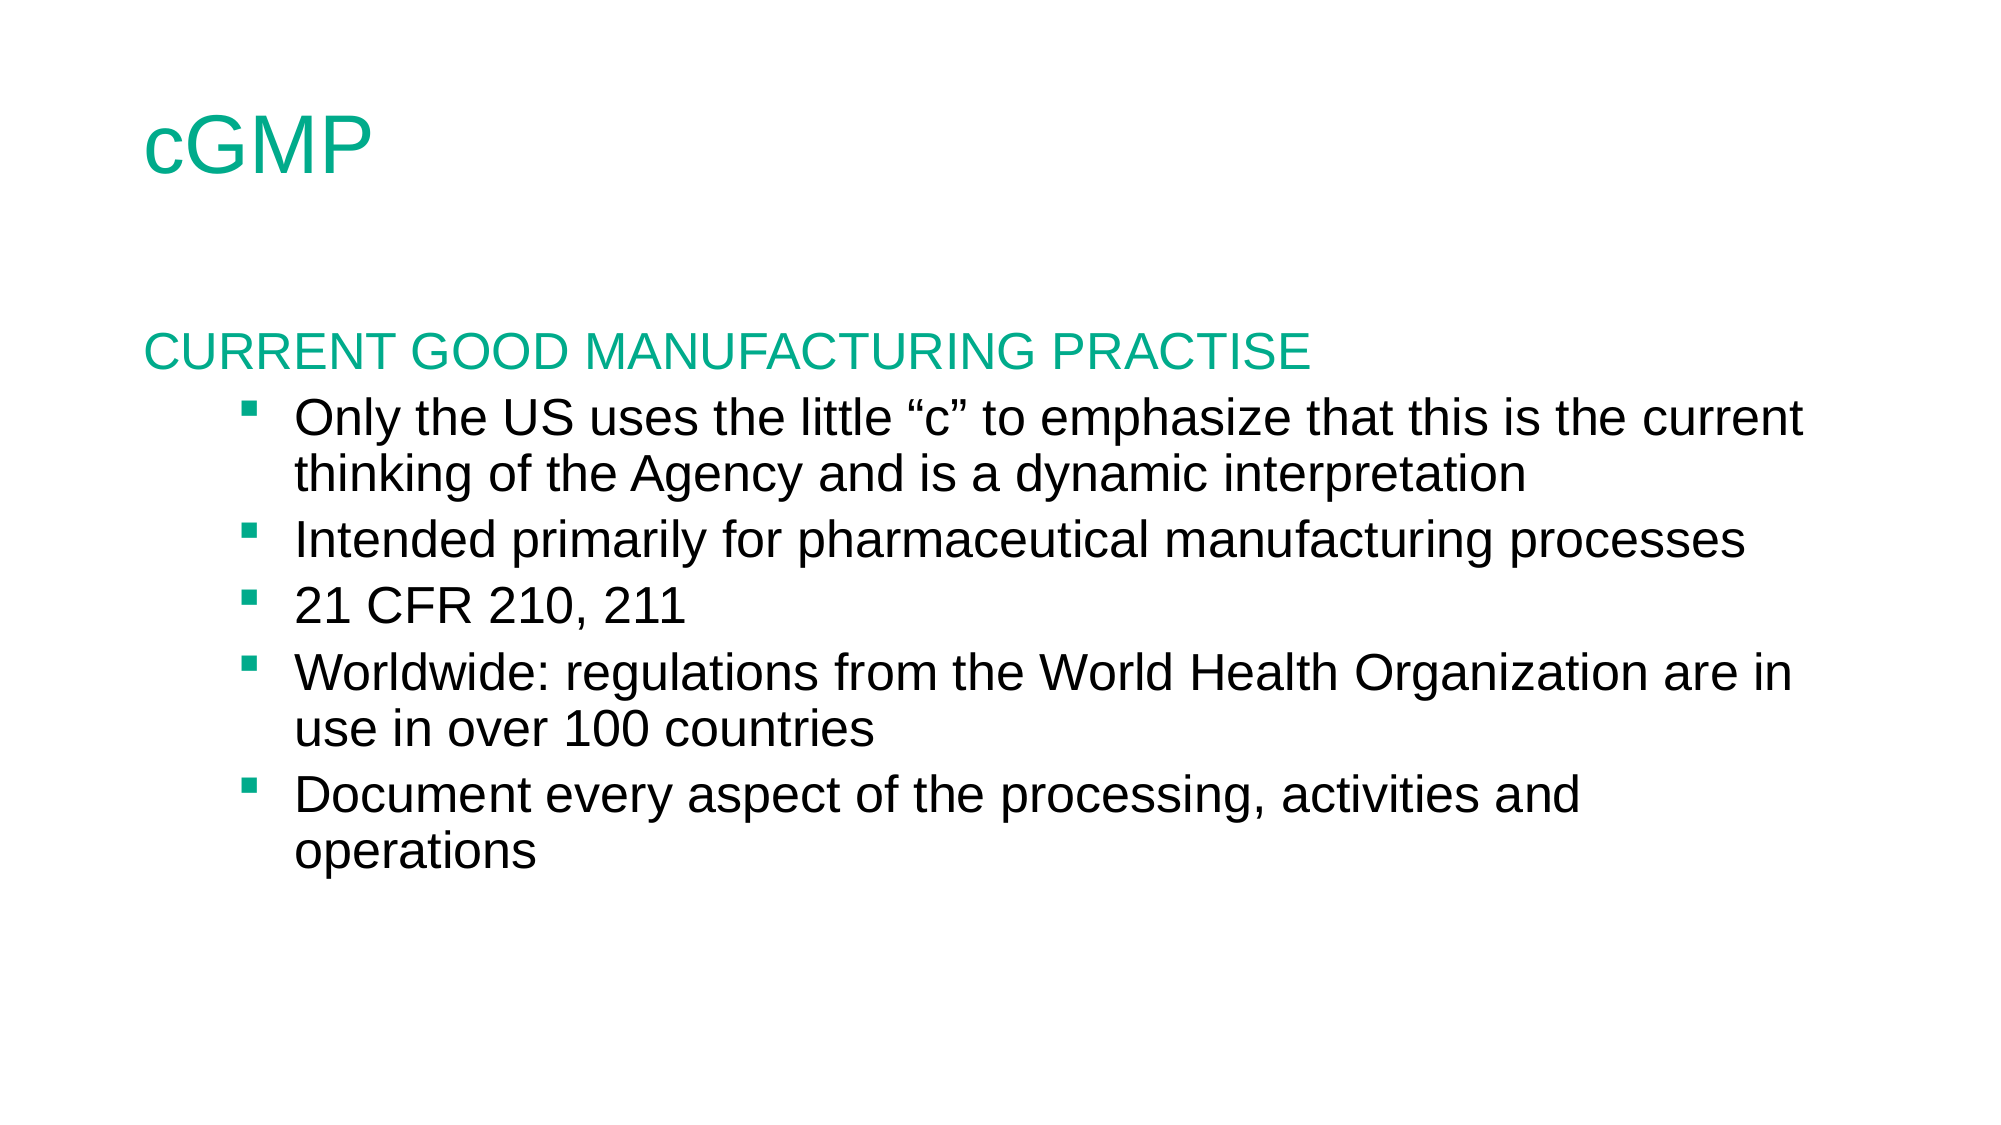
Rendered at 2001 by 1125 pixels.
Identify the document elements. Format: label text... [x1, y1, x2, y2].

list CURRENT GOOD MANUFACTURING PRACTISE Only the US uses the little “c” to emphasize that this is the current thinking of the Agency and is a dynamic interpretation Intended primarily for pharmaceutical manufacturing processes 21 CFR 210, 211 Worldwide: regulations from the World Health Organization are in use in over 100 countries Document every aspect of the processing, activities and operations [128, 316, 1847, 970]
title cGMP [128, 93, 1847, 264]
